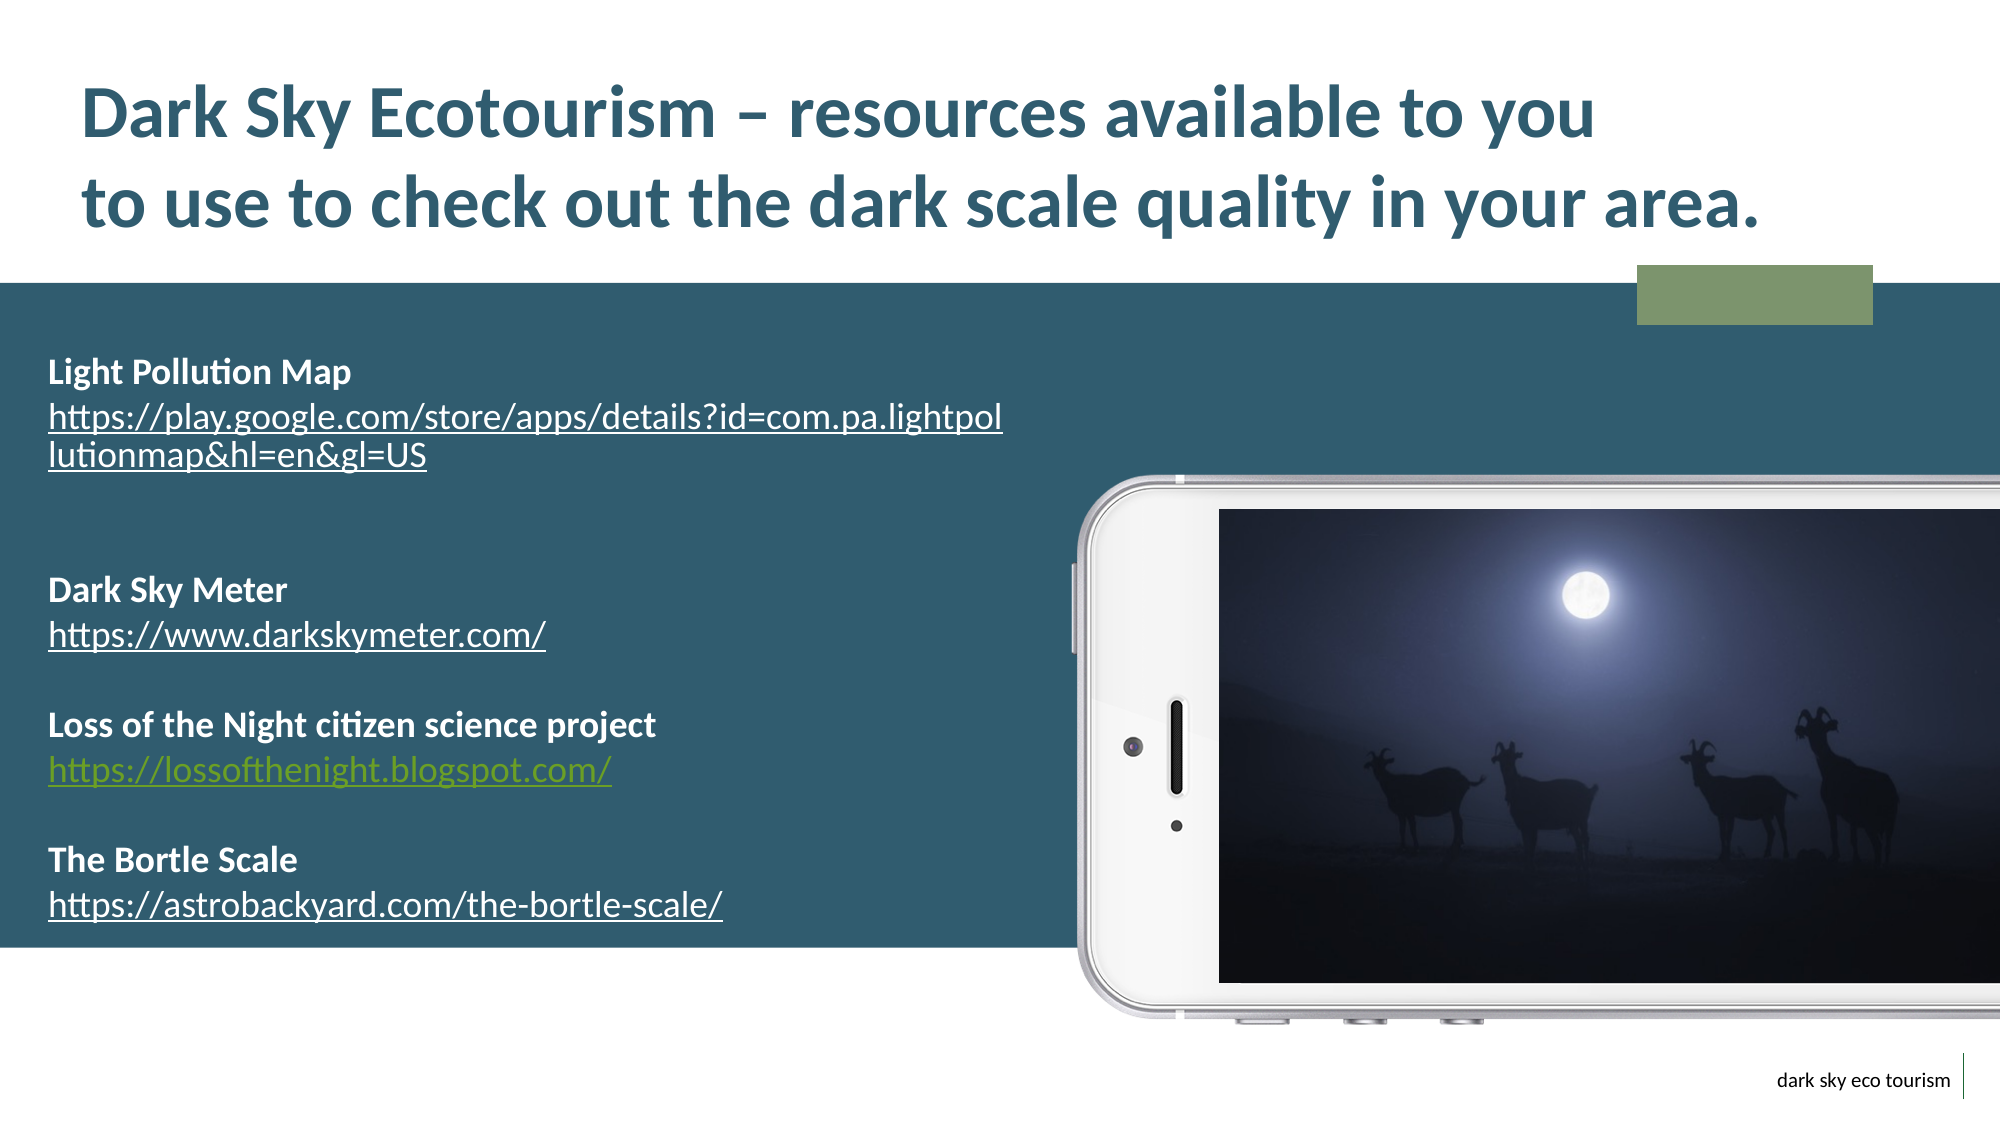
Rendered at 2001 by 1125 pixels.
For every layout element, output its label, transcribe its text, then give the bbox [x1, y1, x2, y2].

list Light Pollution Map https://play.google.com/store/apps/details?id=com.pa.lightpollutionmap&hl=en&gl=US Dark Sky Meter https://www.darkskymeter.com/ Loss of the Night citizen science project https://lossofthenight.blogspot.com/ The Bortle Scale https://astrobackyard.com/the-bortle-scale/ [33, 294, 1021, 942]
picture [1043, 447, 2000, 1054]
list Dark Sky Ecotourism – resources available to you to use to check out the dark scale quality in your area. [66, 55, 1923, 262]
